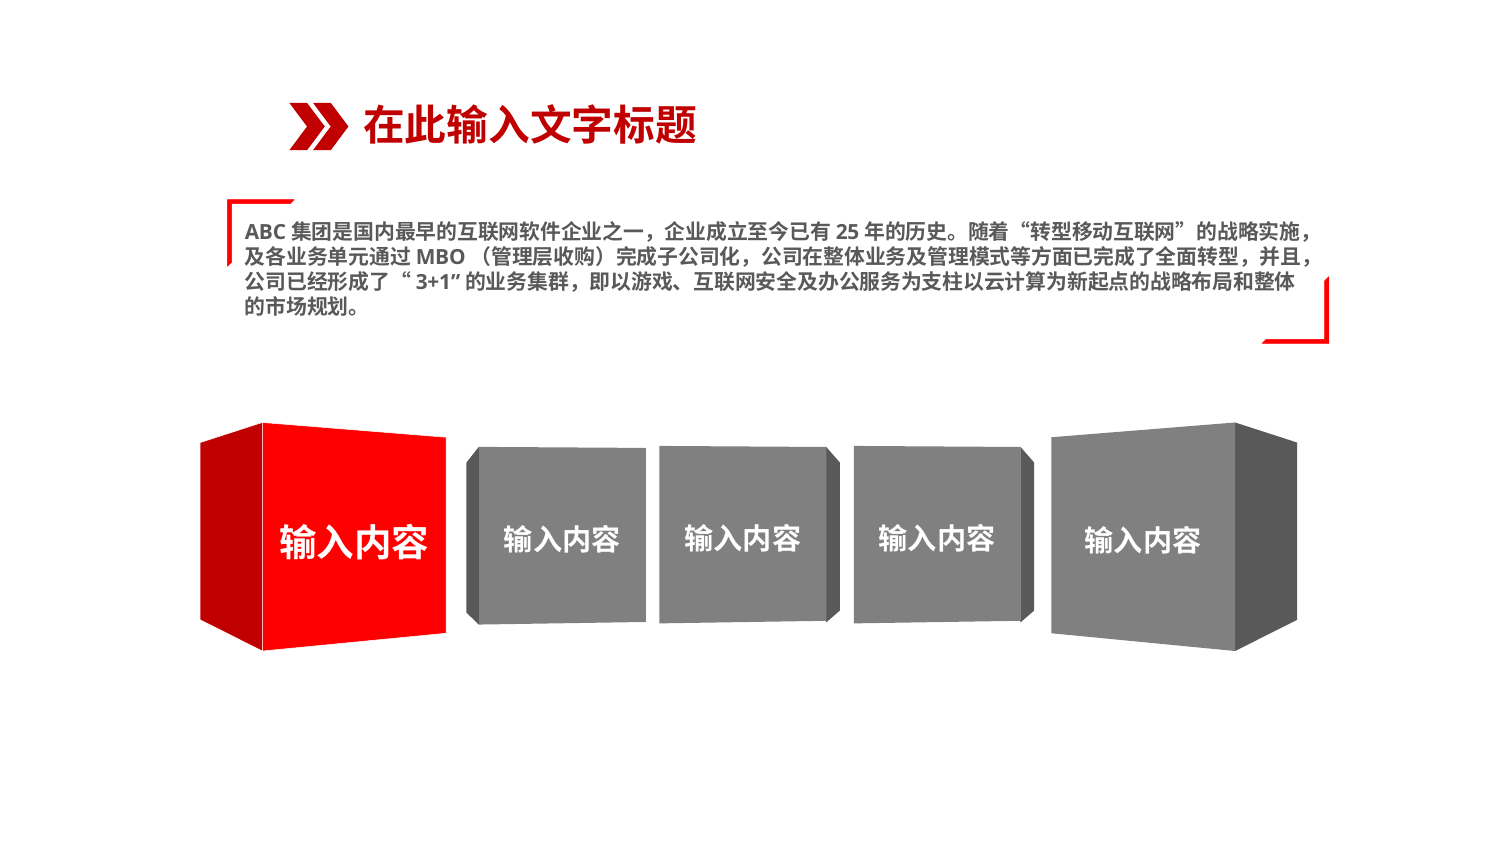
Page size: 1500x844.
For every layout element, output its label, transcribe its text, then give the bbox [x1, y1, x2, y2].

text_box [659, 445, 841, 624]
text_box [1051, 422, 1298, 652]
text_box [466, 446, 646, 625]
text_box 在此输入文字标题 [348, 91, 804, 151]
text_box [199, 422, 447, 652]
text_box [227, 197, 1330, 344]
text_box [853, 445, 1035, 624]
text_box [289, 102, 349, 151]
